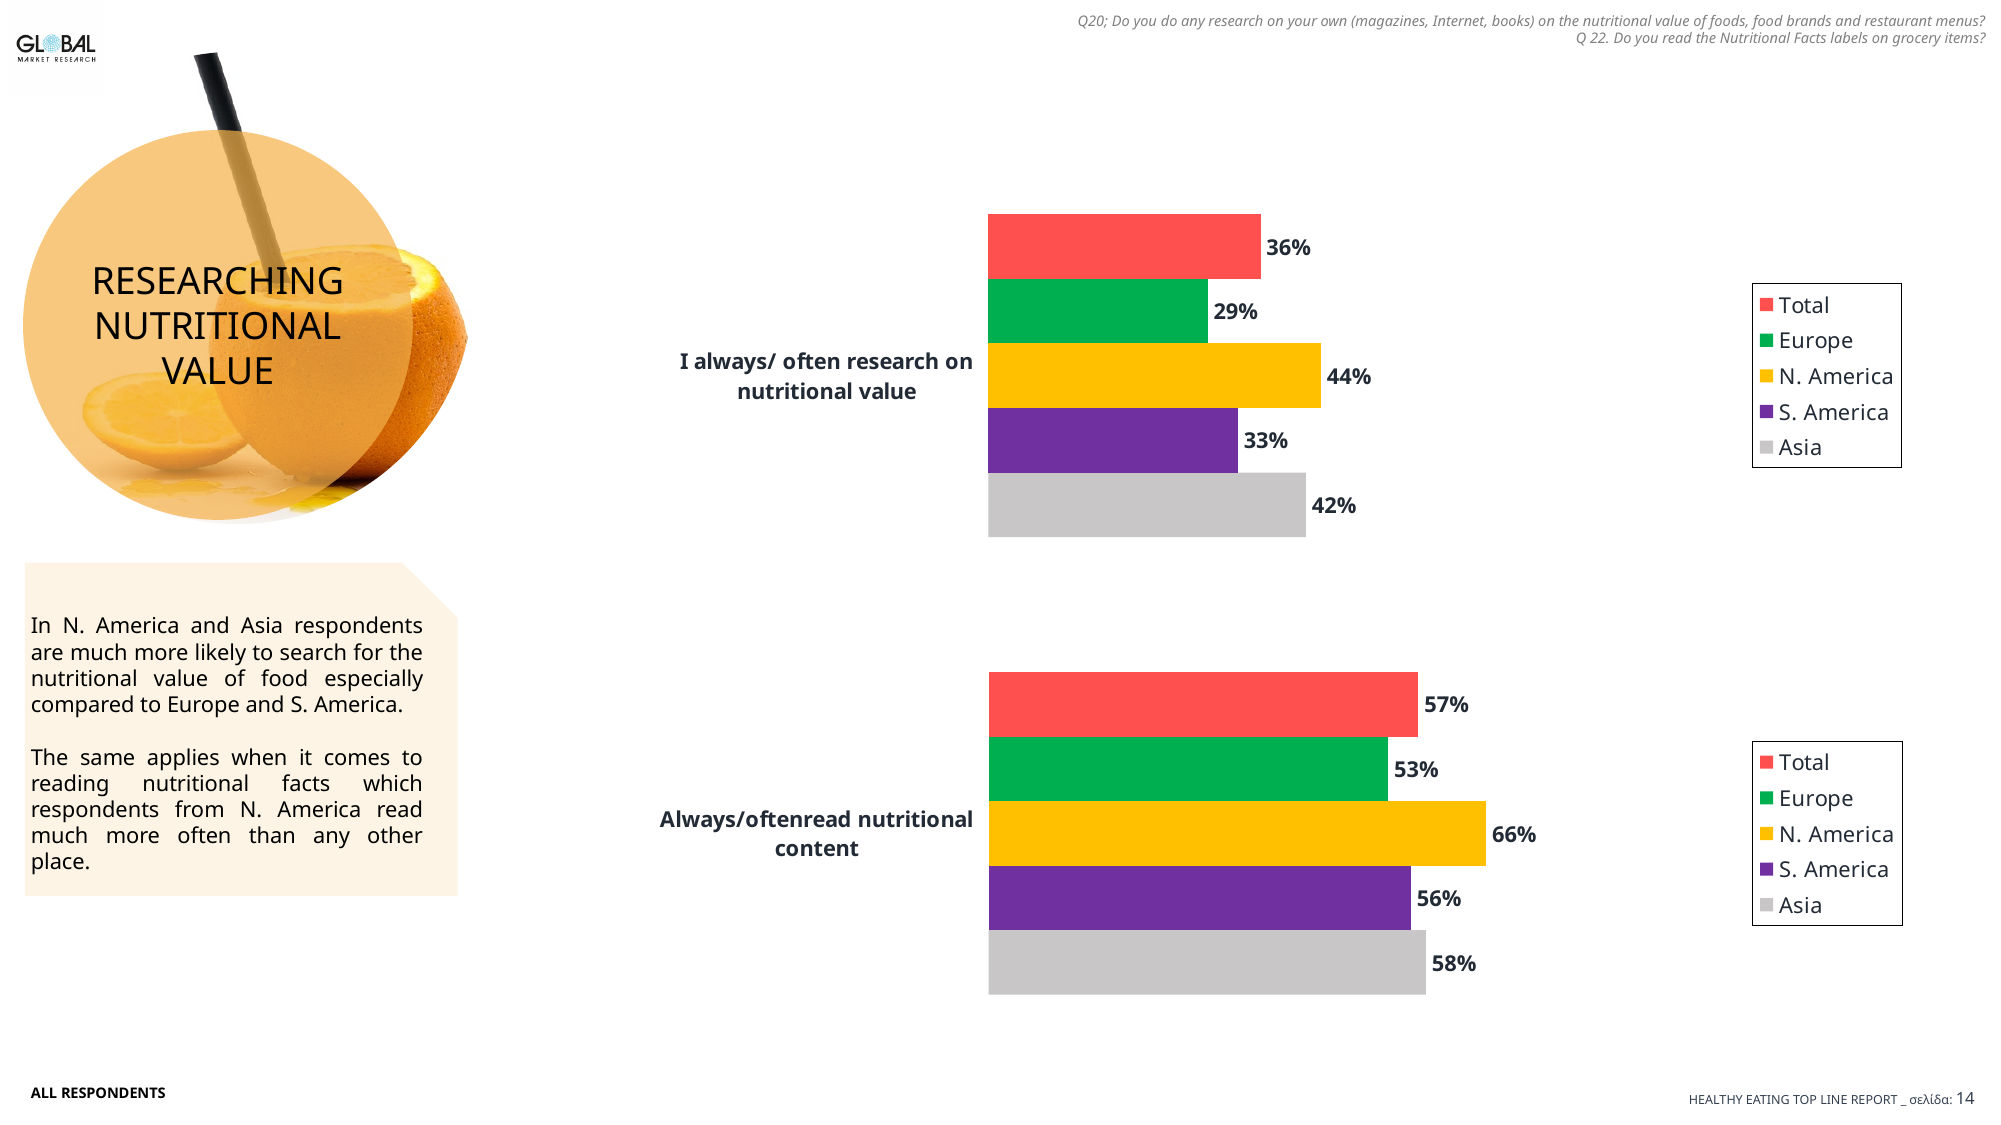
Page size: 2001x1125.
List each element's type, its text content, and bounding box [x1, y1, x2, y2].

text_box HEALTHY EATING TOP LINE REPORT _ σελίδα: 14 [1671, 1074, 1975, 1125]
text_box RESEARCHING NUTRITIONAL VALUE [23, 130, 413, 520]
text_box ALL RESPONDENTS [24, 1068, 318, 1119]
text_box Q20; Do you do any research on your own (magazines, Internet, books) on the nutritional value of foods, food brands and restaurant menus? Q 22. Do you read the Nutritional Facts labels on grocery items? [650, 0, 1992, 59]
chart [628, 654, 1915, 1013]
picture [7, 0, 105, 98]
text_box [0, 50, 475, 526]
chart [628, 197, 1915, 555]
text_box In N. America and Asia respondents are much more likely to search for the nutritional value of food especially compared to Europe and S. America. The same applies when it comes to reading nutritional facts which respondents from N. America read much more often than any other place. [24, 562, 458, 896]
